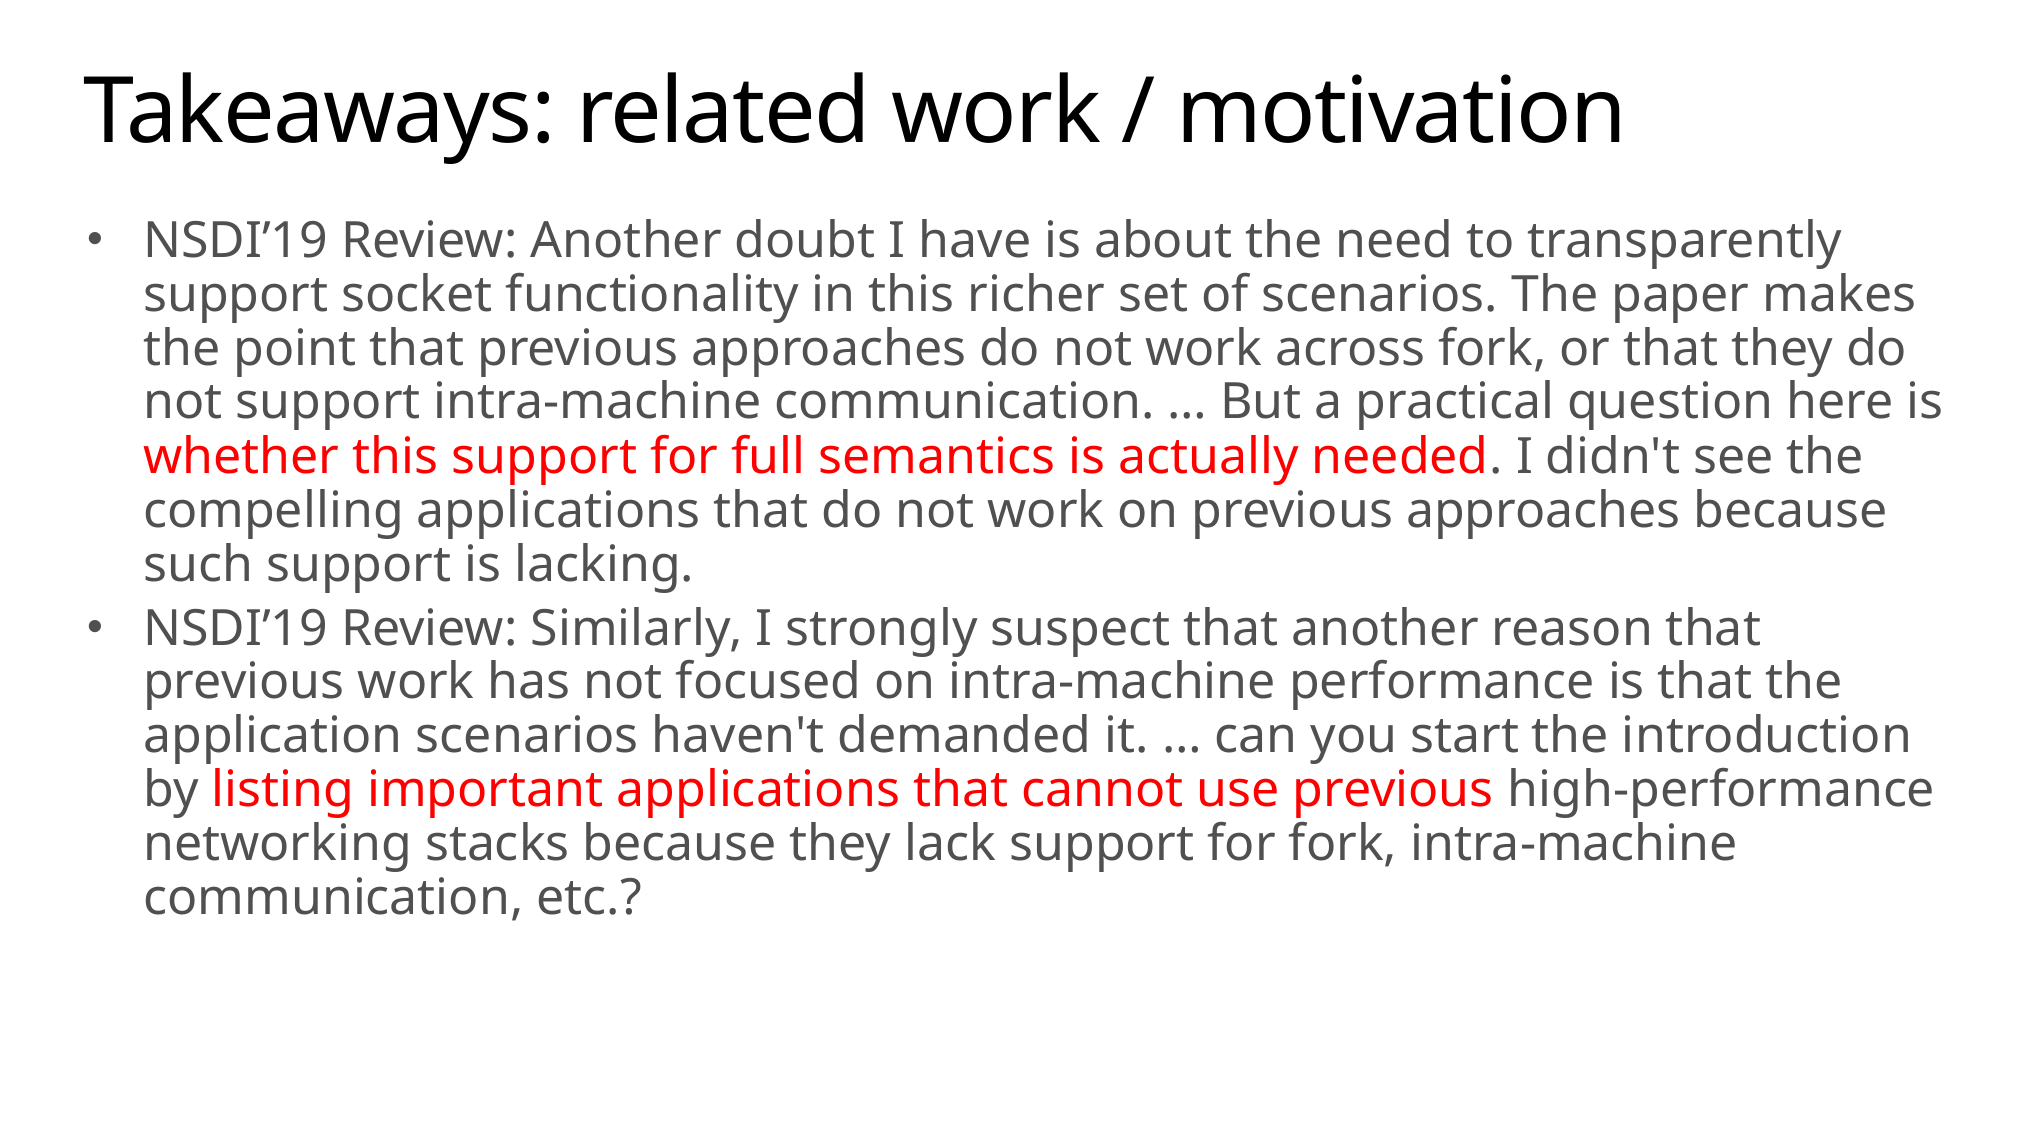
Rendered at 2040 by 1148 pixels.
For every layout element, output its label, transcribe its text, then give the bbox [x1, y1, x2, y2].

list NSDI’19 Review: Another doubt I have is about the need to transparently support socket functionality in this richer set of scenarios. The paper makes the point that previous approaches do not work across fork, or that they do not support intra-machine communication. … But a practical question here is whether this support for full semantics is actually needed. I didn't see the compelling applications that do not work on previous approaches because such support is lacking. NSDI’19 Review: Similarly, I strongly suspect that another reason that previous work has not focused on intra-machine performance is that the application scenarios haven't demanded it. … can you start the introduction by listing important applications that cannot use previous high-performance networking stacks because they lack support for fork, intra-machine communication, etc.? [60, 199, 1980, 880]
title Takeaways: related work / motivation [60, 48, 1980, 199]
